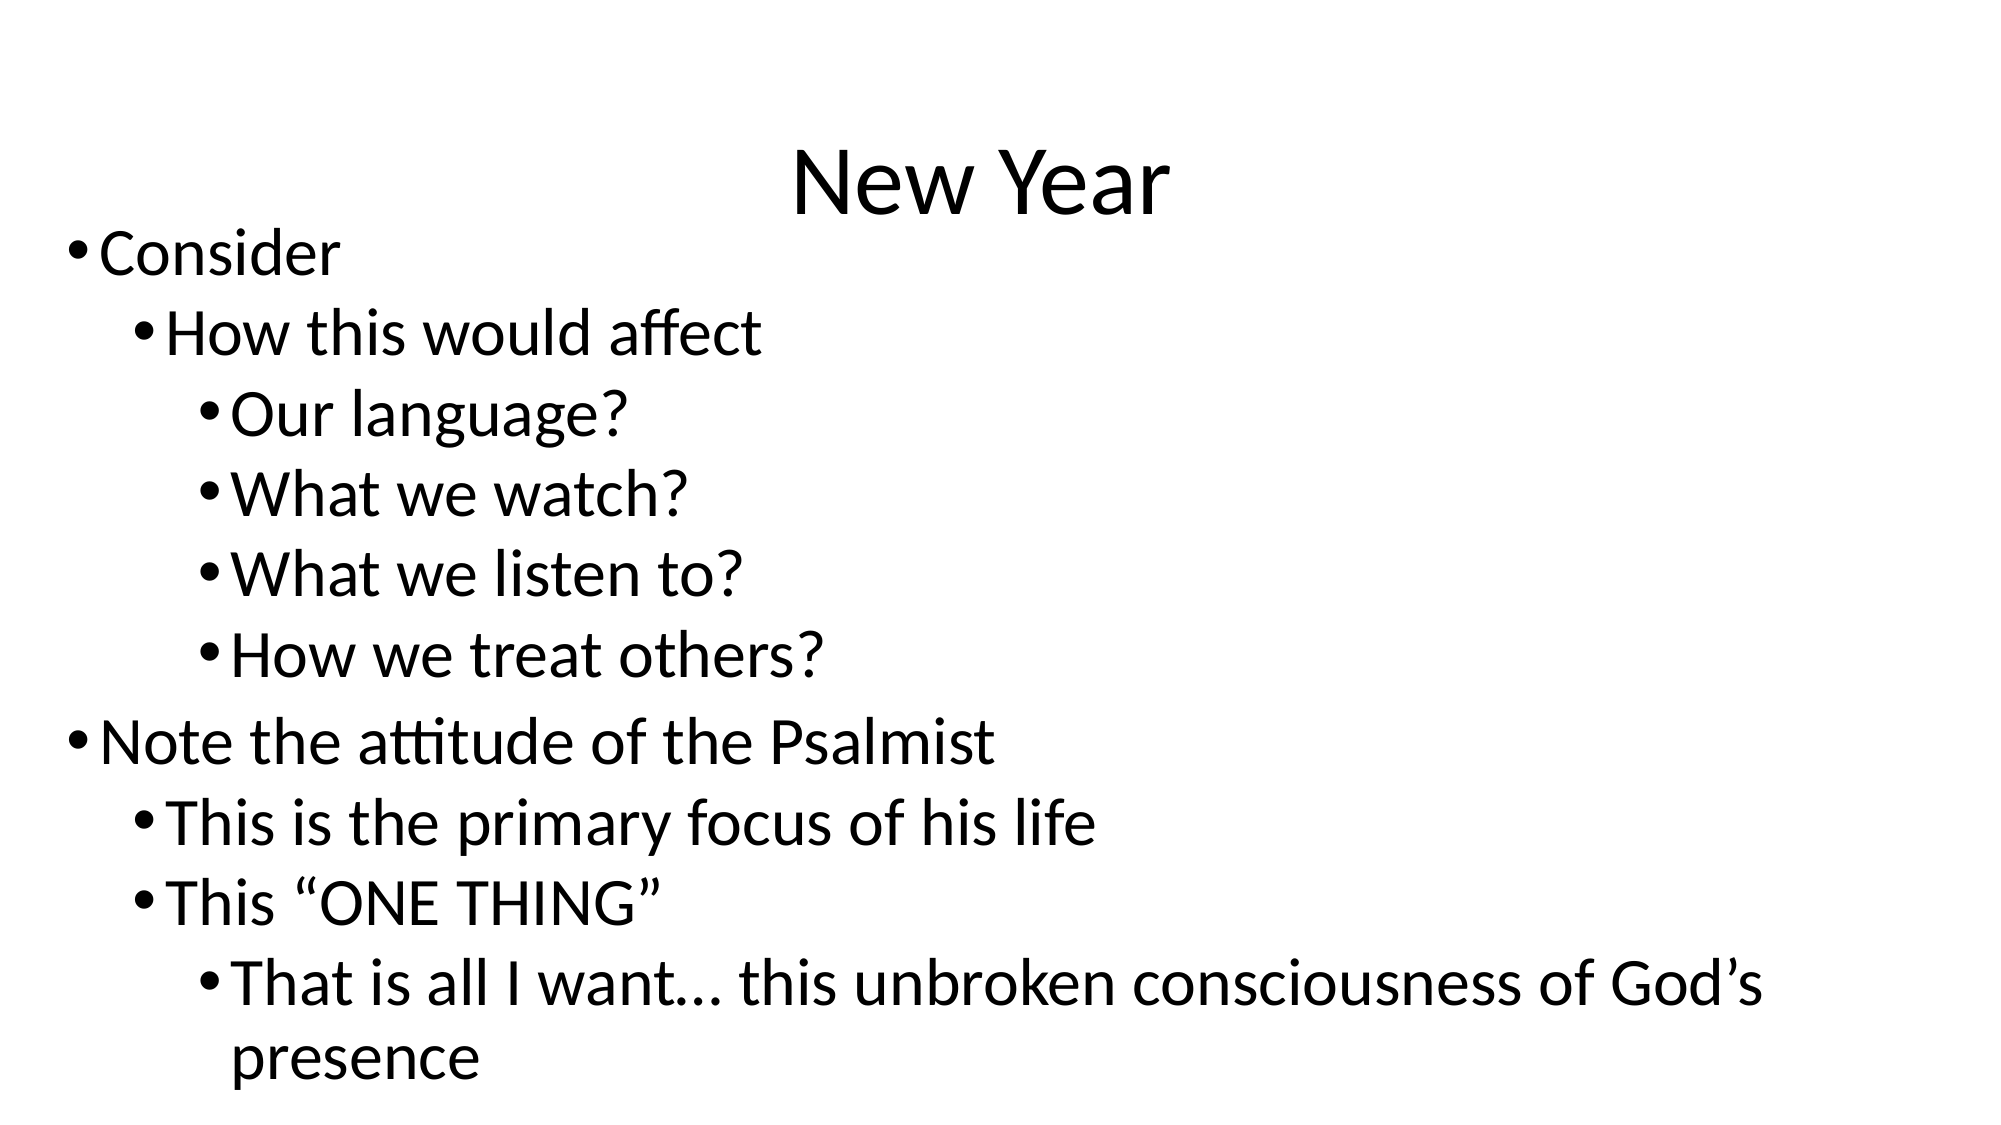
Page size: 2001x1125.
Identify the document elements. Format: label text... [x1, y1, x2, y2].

title New Year [51, 59, 1912, 209]
list Consider How this would affect Our language? What we watch? What we listen to? How we treat others? Note the attitude of the Psalmist This is the primary focus of his life This “ONE THING” That is all I want… this unbroken consciousness of God’s presence [51, 209, 1912, 1103]
